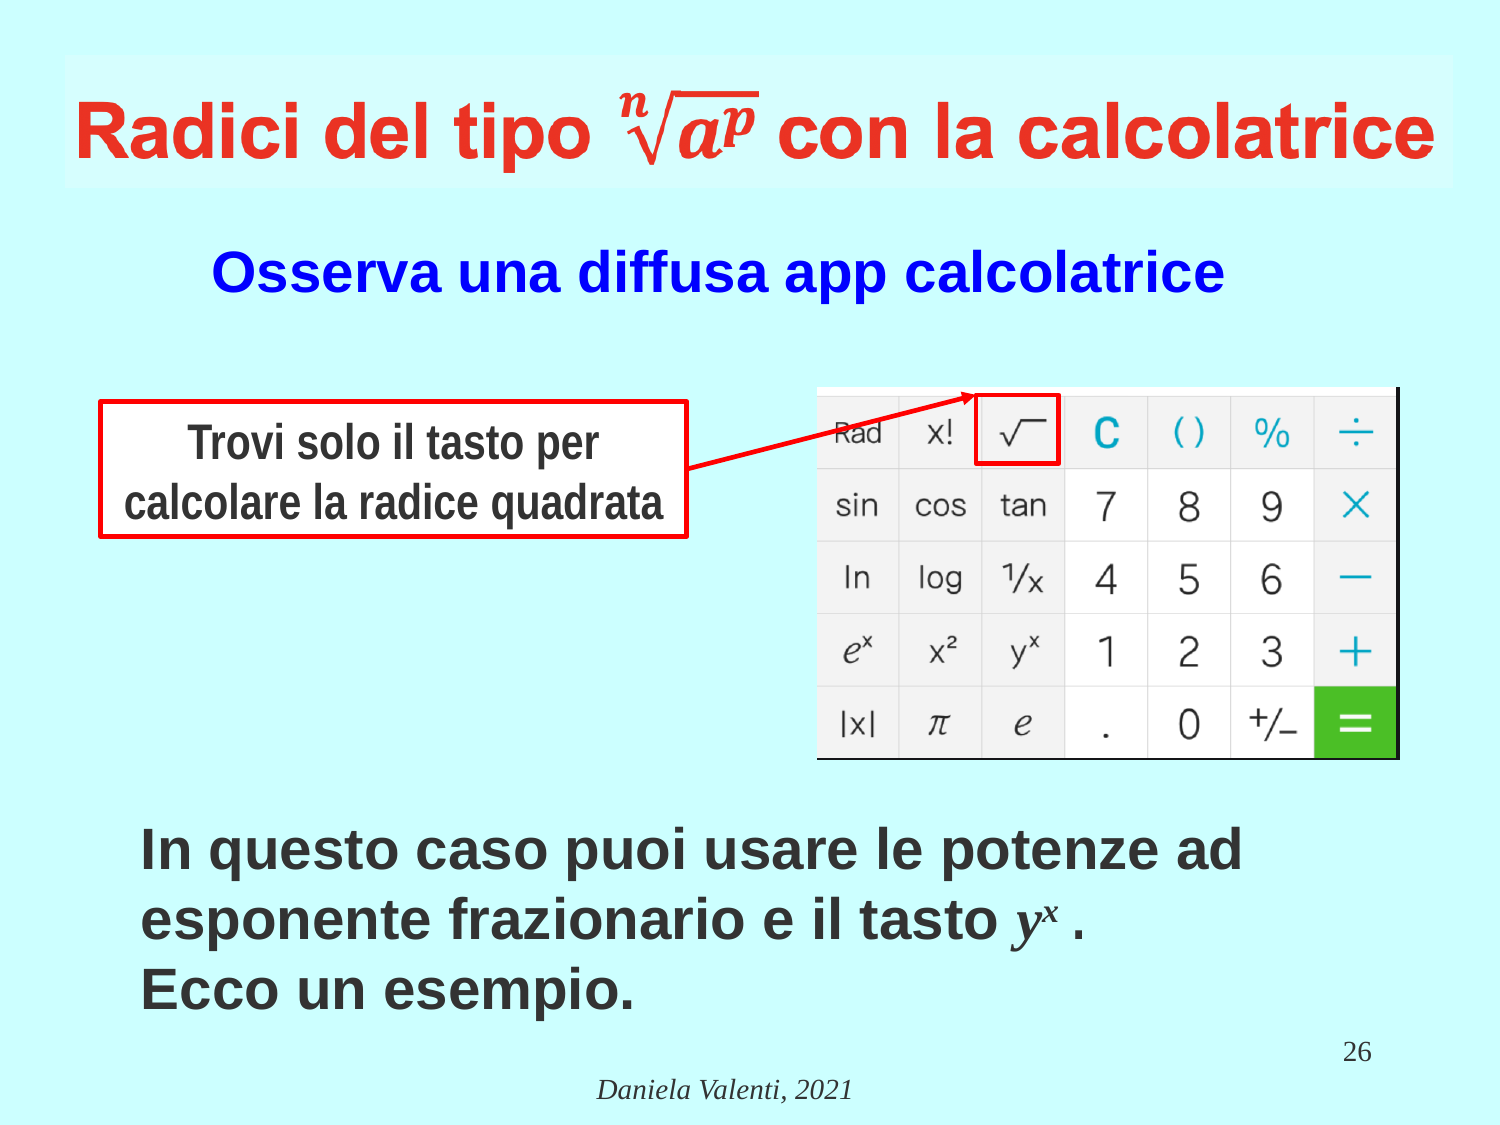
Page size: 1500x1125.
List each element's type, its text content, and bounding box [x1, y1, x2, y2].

text_box In questo caso puoi usare le potenze ad esponente frazionario e il tasto yx . Ecco un esempio. [126, 804, 1280, 1029]
picture [65, 55, 1454, 189]
slide_number 26 [1074, 1024, 1388, 1101]
footer Daniela Valenti, 2021 [506, 1062, 945, 1125]
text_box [100, 387, 1400, 760]
text_box Osserva una diffusa app calcolatrice [196, 226, 1254, 312]
